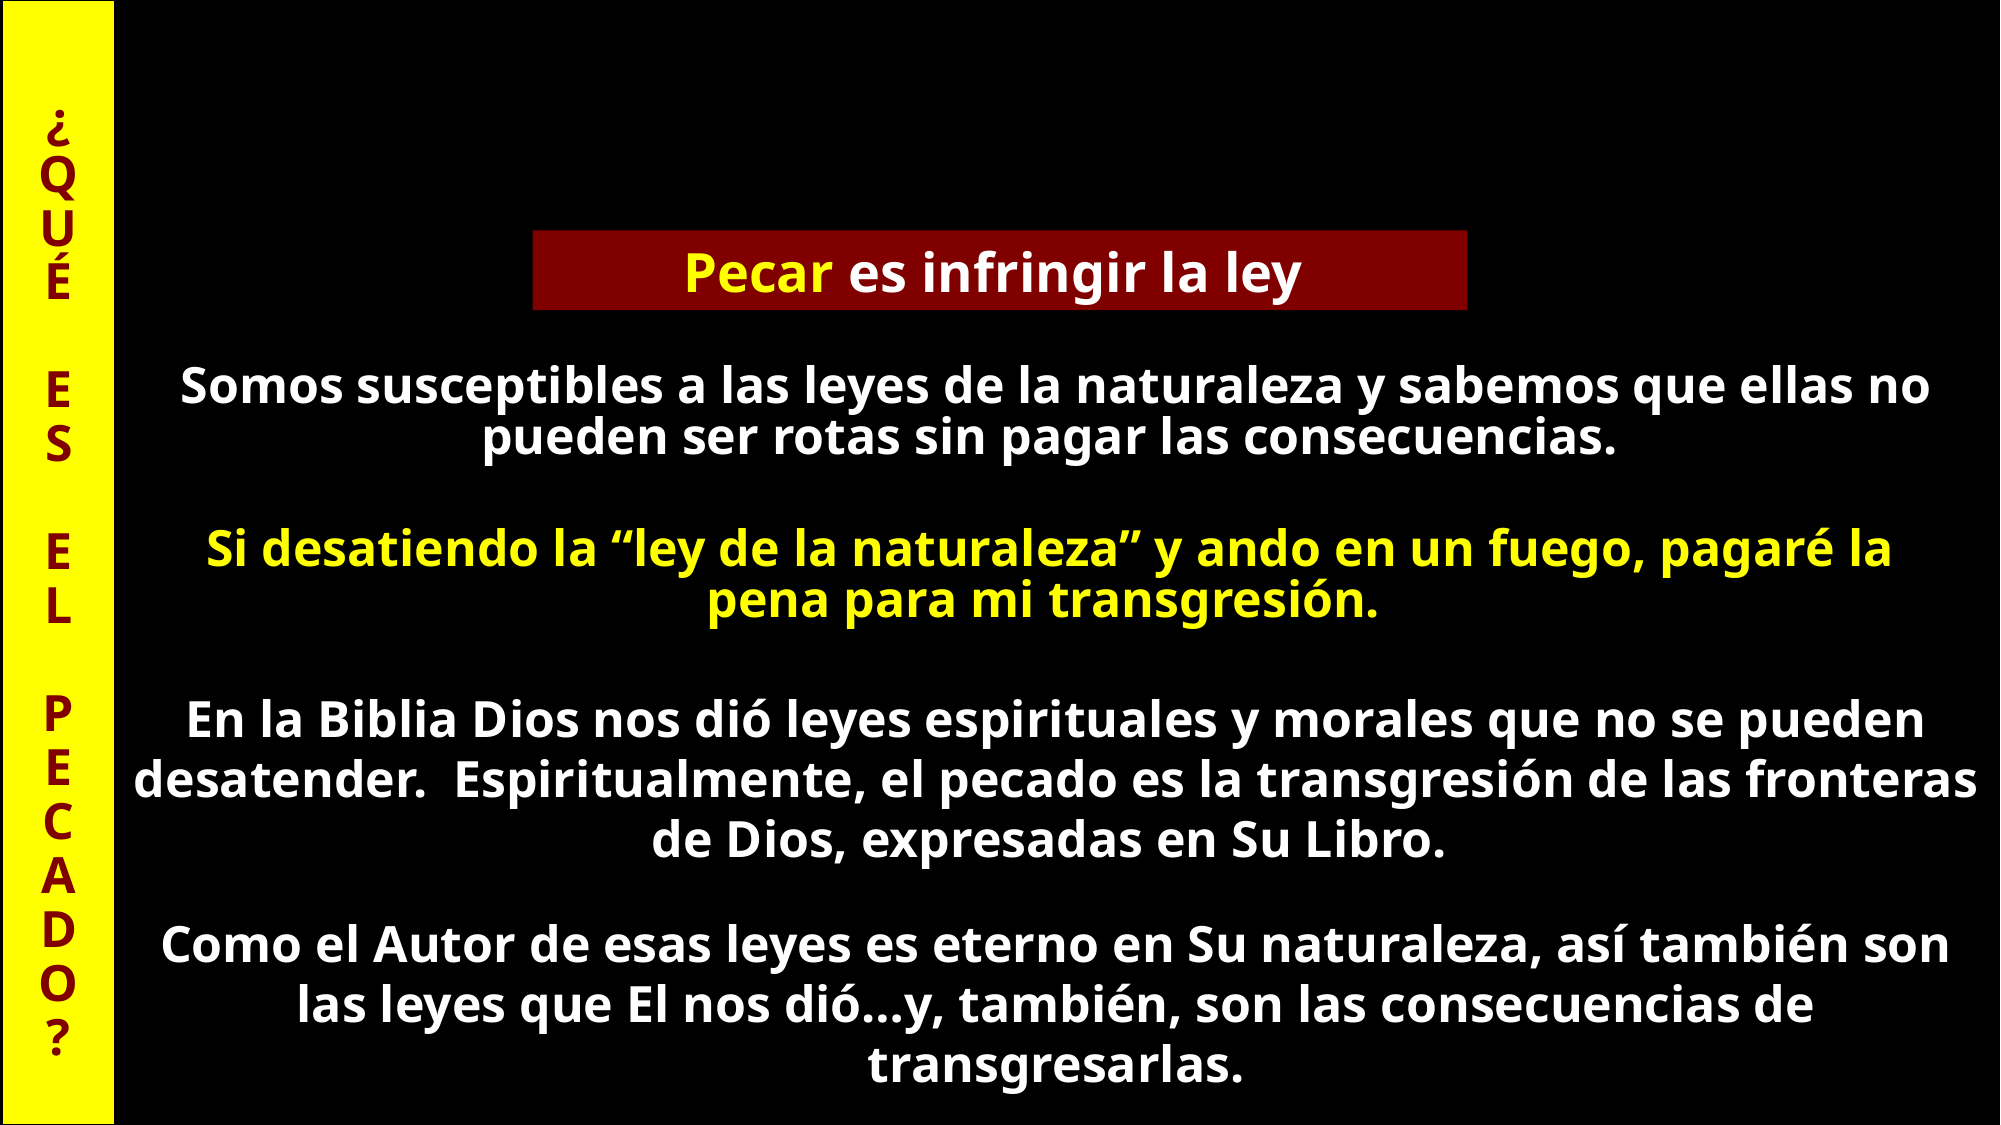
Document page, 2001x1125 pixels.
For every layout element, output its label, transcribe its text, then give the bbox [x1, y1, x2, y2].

text_box Si desatiendo la “ley de la naturaleza” y ando en un fuego, pagaré la pena para mi transgresión. [133, 518, 1967, 635]
text_box [2, 1074, 115, 1125]
text_box ¿ Q U É E S E L P E C A D O ? [2, 87, 115, 1074]
text_box [2, 0, 115, 87]
text_box En la Biblia Dios nos dió leyes espirituales y morales que no se pueden desatender. Espiritualmente, el pecado es la transgresión de las fronteras de Dios, expresadas en Su Libro. Como el Autor de esas leyes es eterno en Su naturaleza, así también son las leyes que El nos dió…y, también, son las consecuencias de transgresarlas. [115, 680, 1998, 1100]
text_box Pecar es infringir la ley [532, 230, 1468, 311]
text_box Somos susceptibles a las leyes de la naturaleza y sabemos que ellas no pueden ser rotas sin pagar las consecuencias. [131, 355, 1982, 473]
